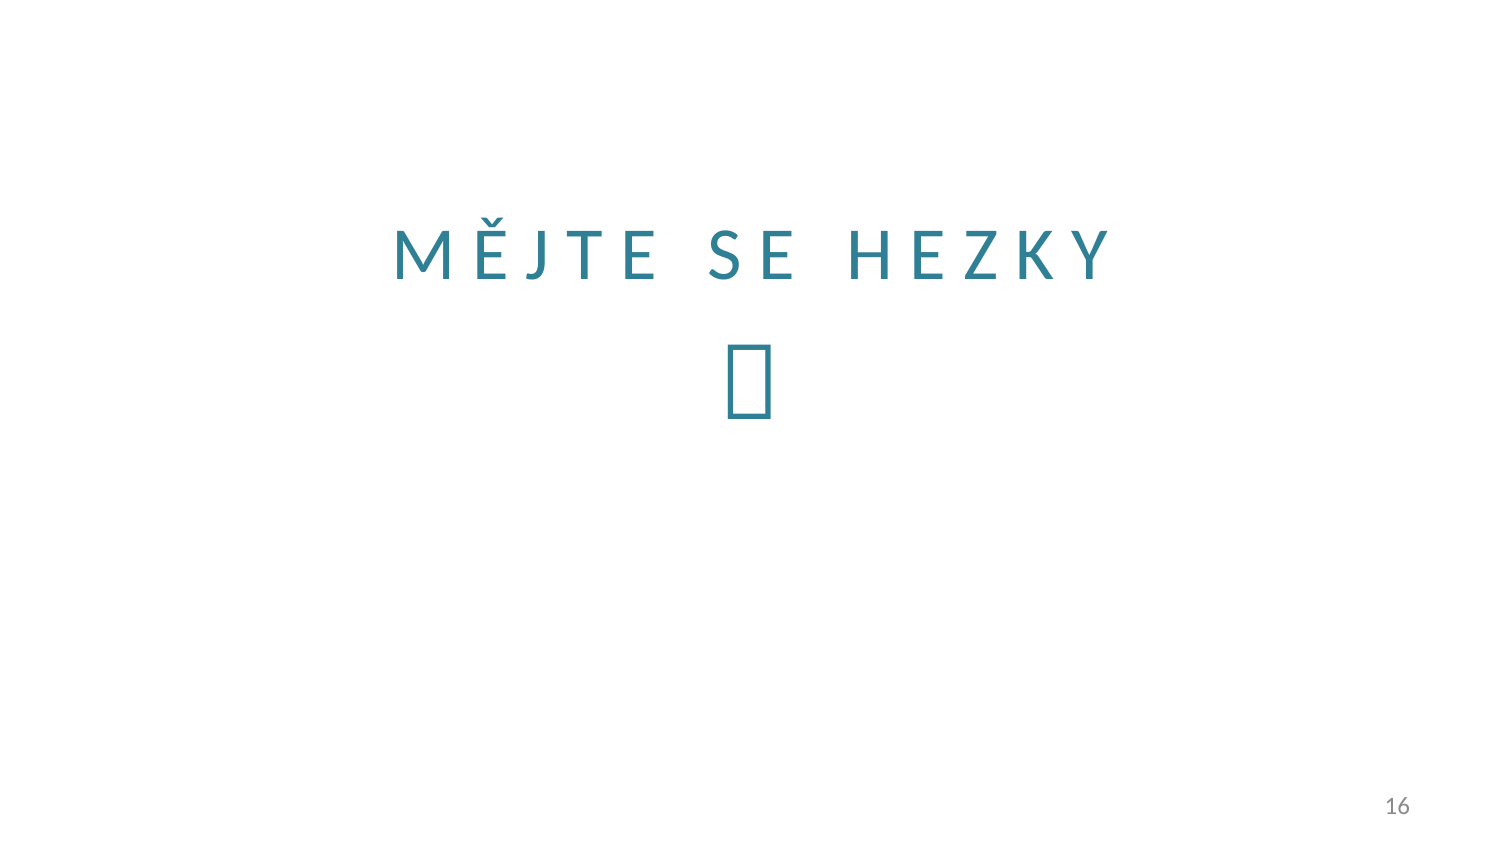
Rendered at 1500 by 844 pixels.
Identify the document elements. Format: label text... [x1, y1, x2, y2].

slide_number 16 [1074, 782, 1425, 828]
list M Ě J T E S E H E Z K Y  [75, 196, 1425, 754]
